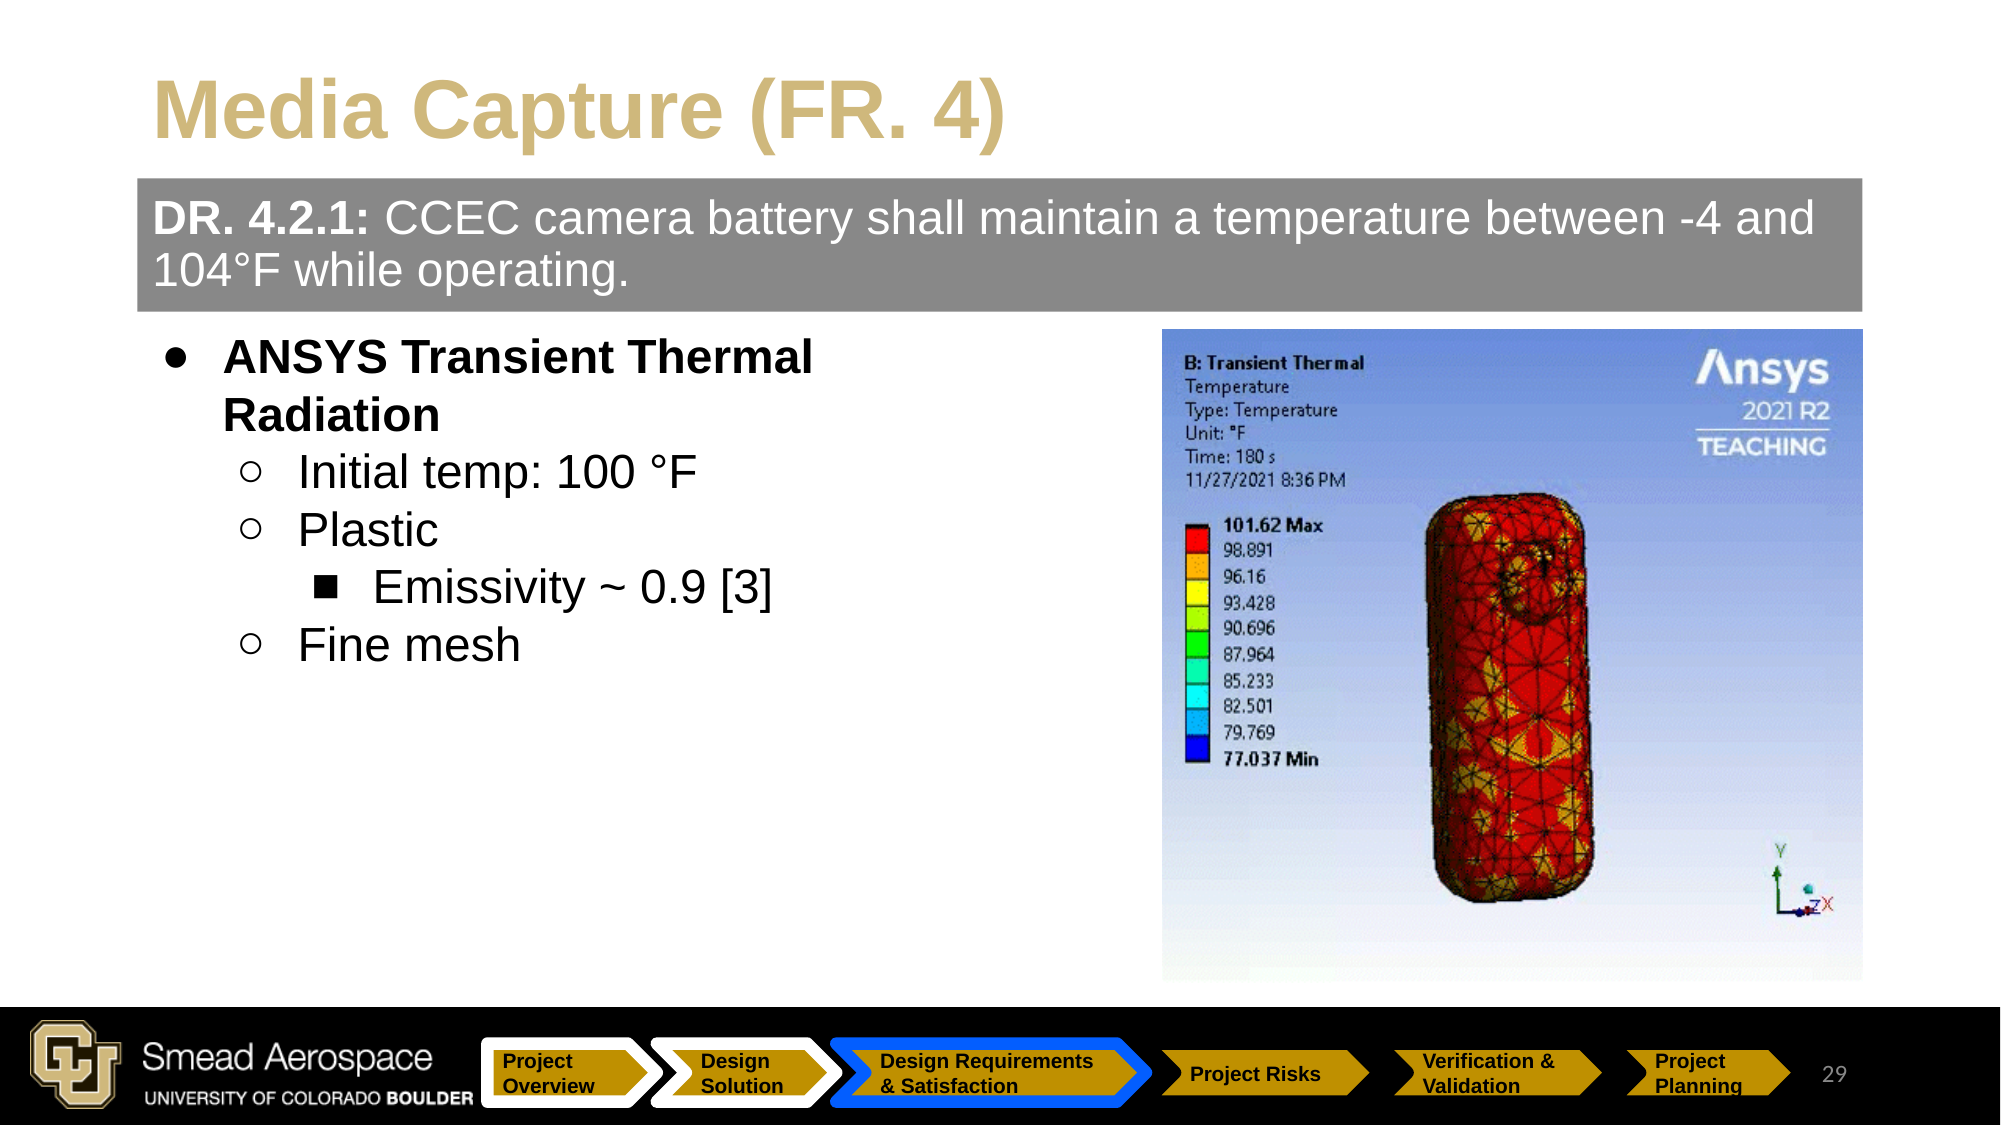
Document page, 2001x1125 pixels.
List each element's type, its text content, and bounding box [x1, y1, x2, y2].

picture [30, 1020, 473, 1109]
text_box Project Risks [1146, 1043, 1379, 1102]
title Media Capture (FR. 4) [137, 30, 1863, 178]
slide_number 29 [1412, 1042, 1863, 1103]
text_box DR. 4.2.1: CCEC camera battery shall maintain a temperature between -4 and 104°F while operating. [137, 178, 1863, 312]
text_box Verification & Validation [1378, 1043, 1612, 1102]
text_box ANSYS Transient Thermal Radiation Initial temp: 100 °F Plastic Emissivity ~ 0.9 [3] Fine mesh [132, 311, 843, 744]
text_box Design Solution [656, 1043, 837, 1102]
text_box Design Requirements & Satisfaction [836, 1043, 1147, 1102]
text_box Project Overview [487, 1043, 657, 1102]
text_box Project Planning [1611, 1043, 1800, 1102]
picture [1162, 328, 1863, 983]
